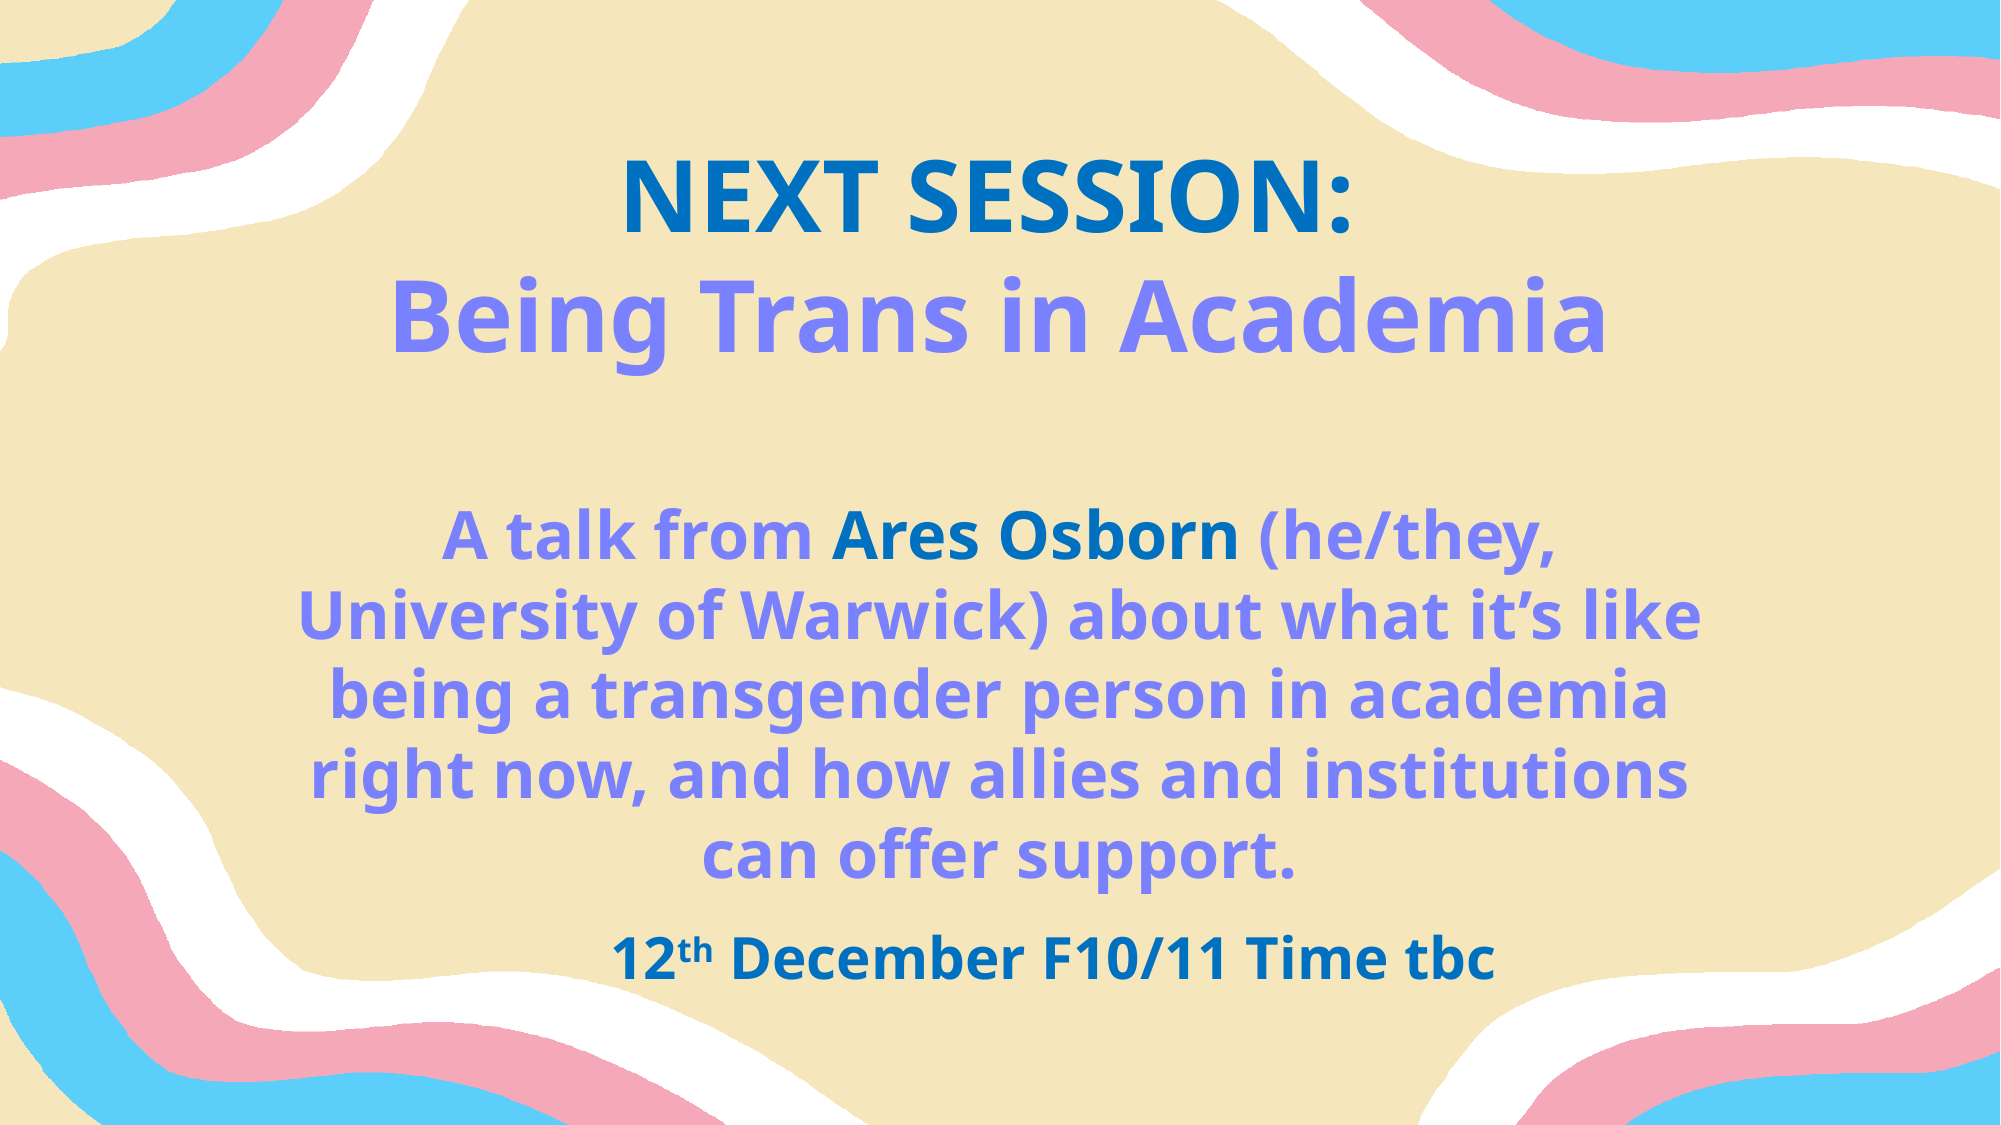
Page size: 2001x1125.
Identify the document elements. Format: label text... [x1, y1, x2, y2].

text_box NEXT SESSION: Being Trans in Academia A talk from Ares Osborn (he/they, University of Warwick) about what it’s like being a transgender person in academia right now, and how allies and institutions can offer support. [279, 125, 1721, 900]
text_box 12th December F10/11 Time tbc [289, 913, 1818, 999]
picture [0, 0, 2001, 1125]
